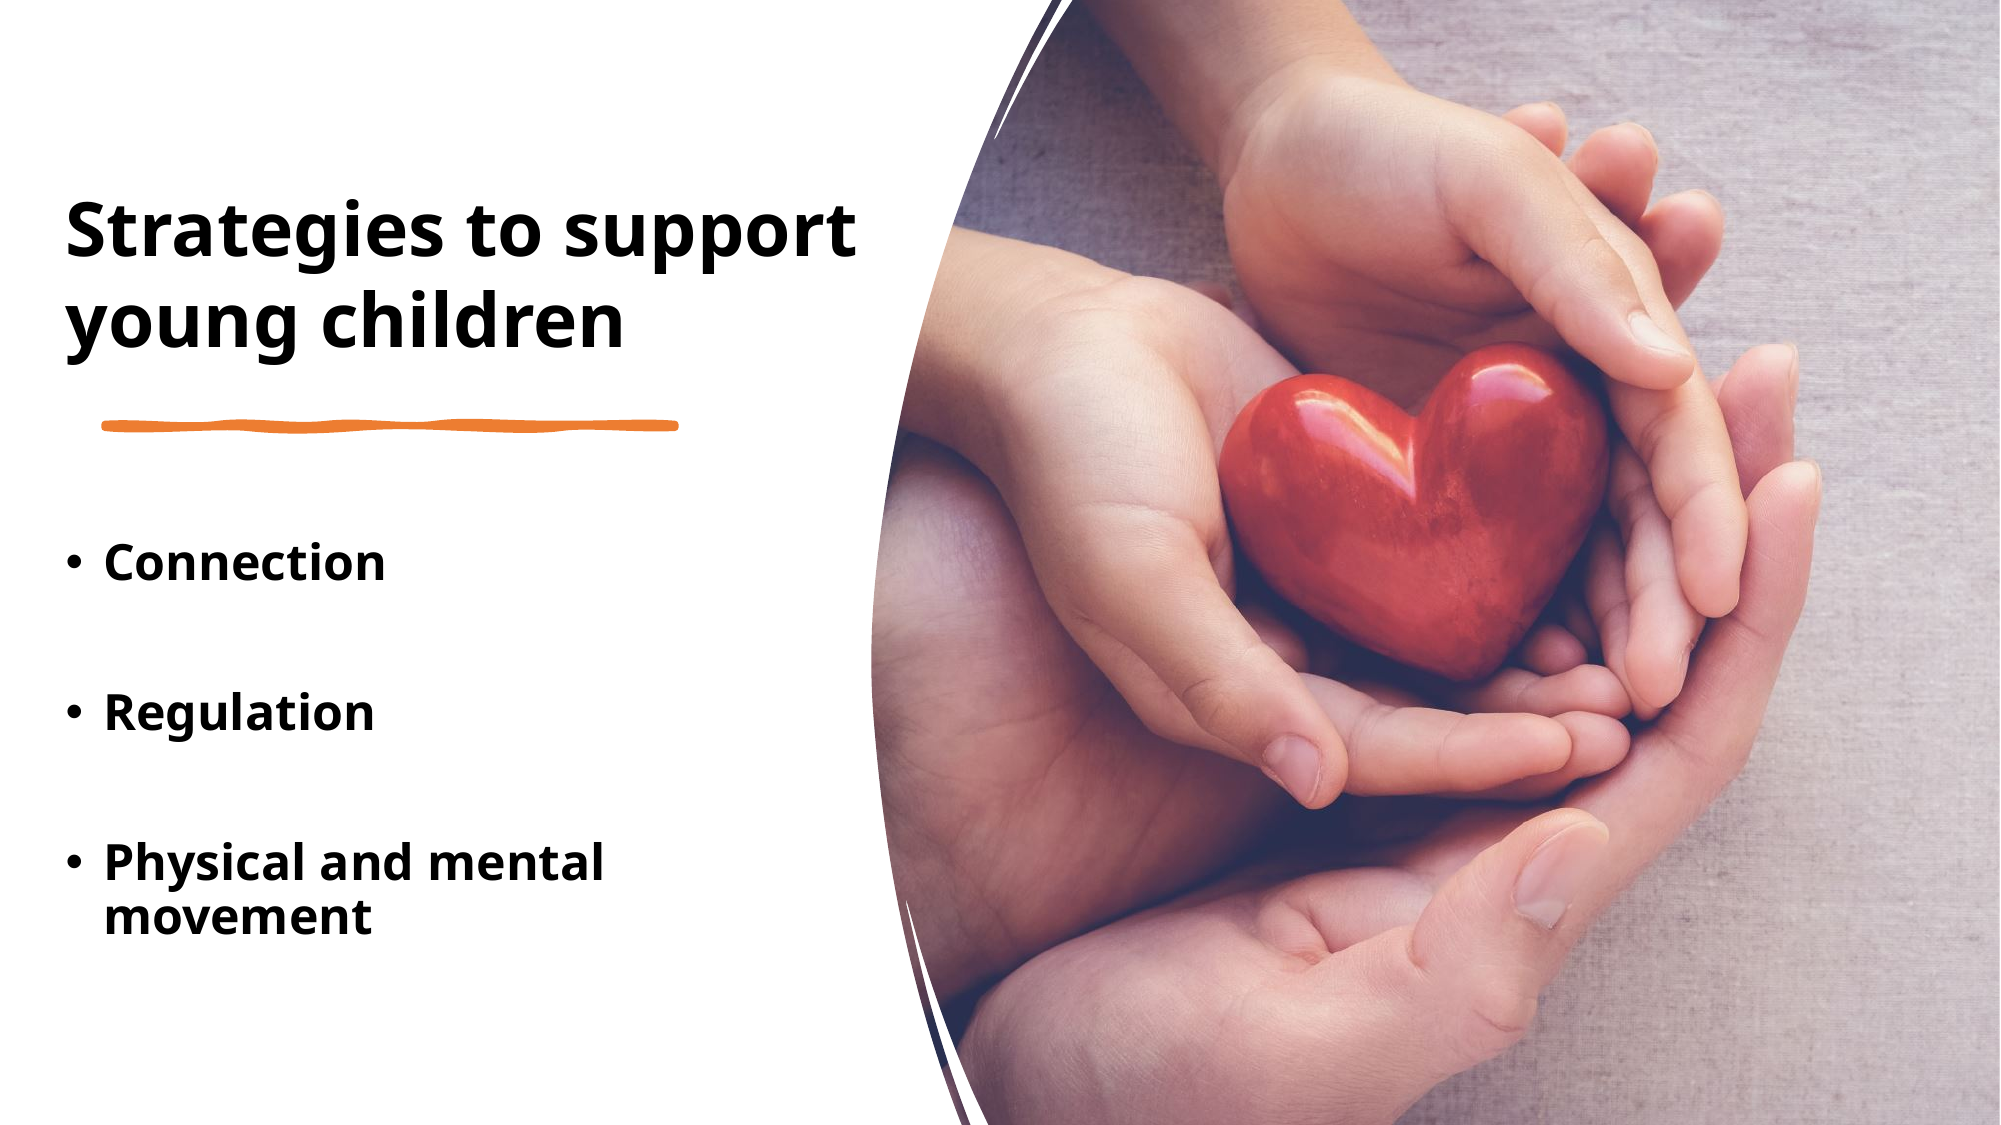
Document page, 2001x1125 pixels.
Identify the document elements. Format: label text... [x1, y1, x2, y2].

text_box [103, 421, 676, 431]
text_box [0, 0, 871, 1125]
picture [871, 0, 2000, 1125]
list Connection Regulation Physical and mental movement [50, 530, 858, 1075]
title Strategies to support young children [50, 53, 871, 375]
